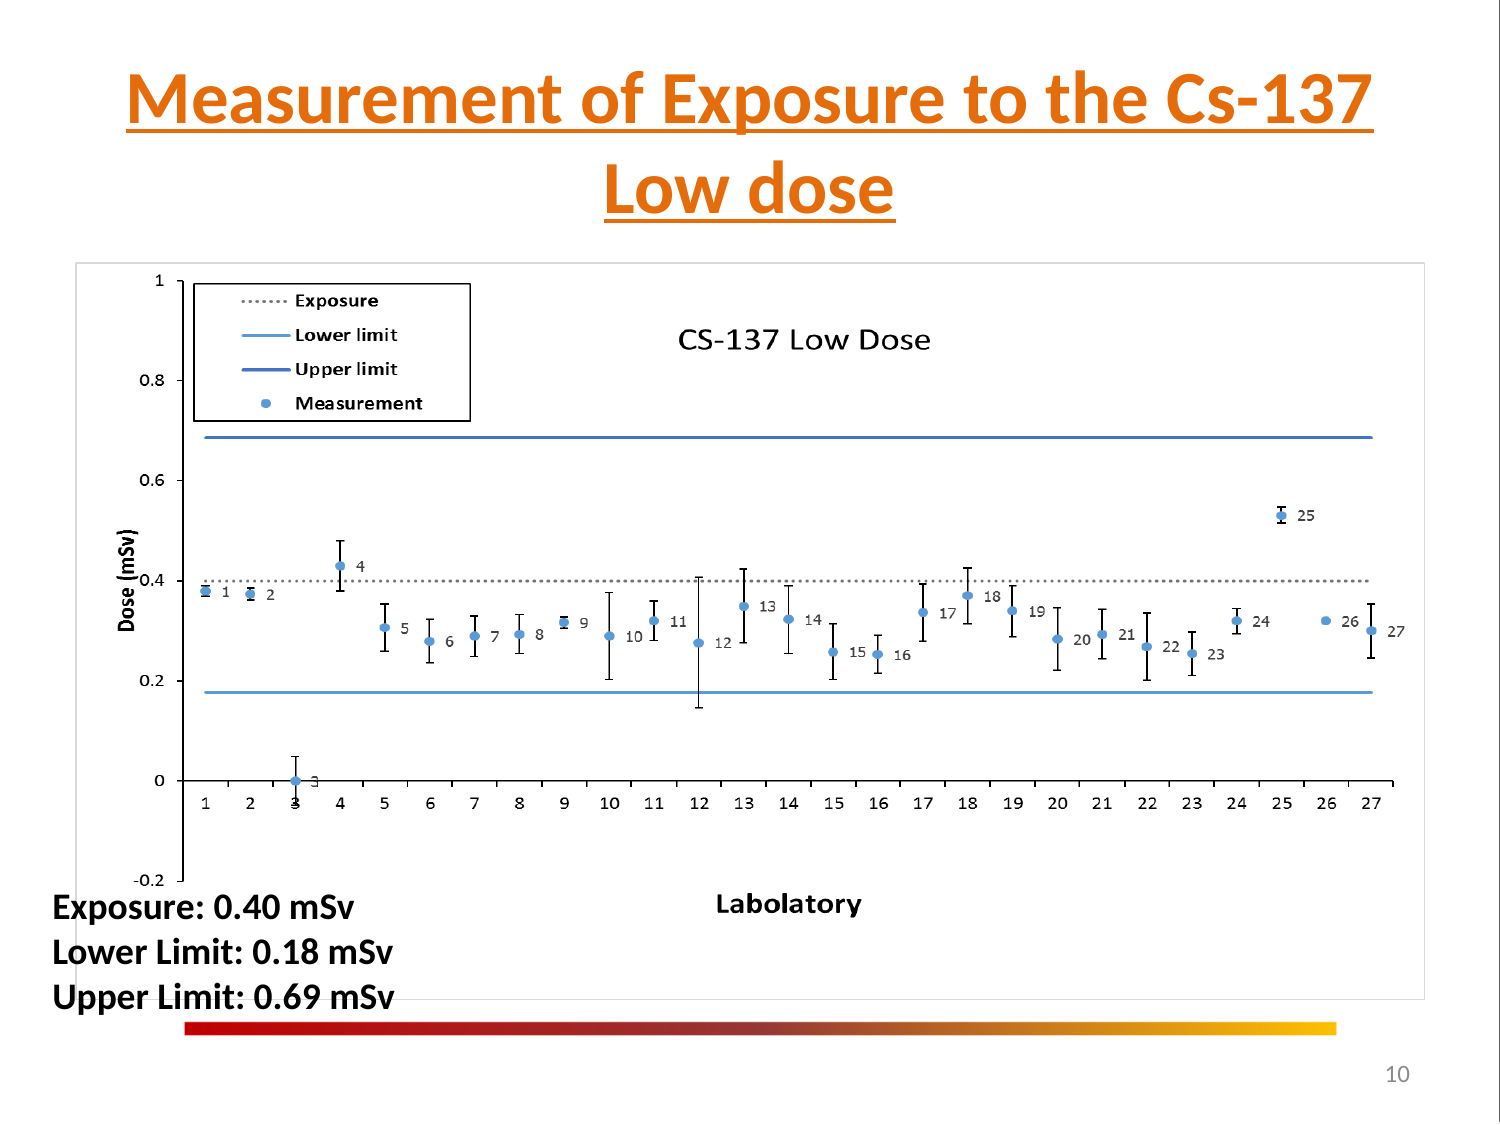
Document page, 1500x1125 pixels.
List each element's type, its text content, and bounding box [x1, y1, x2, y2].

title Measurement of Exposure to the Cs-137 Low dose [75, 45, 1425, 233]
text_box Exposure: 0.40 mSv Lower Limit: 0.18 mSv Upper Limit: 0.69 mSv [37, 874, 788, 1025]
picture [0, 0, 1500, 1125]
slide_number 10 [1074, 1042, 1425, 1103]
